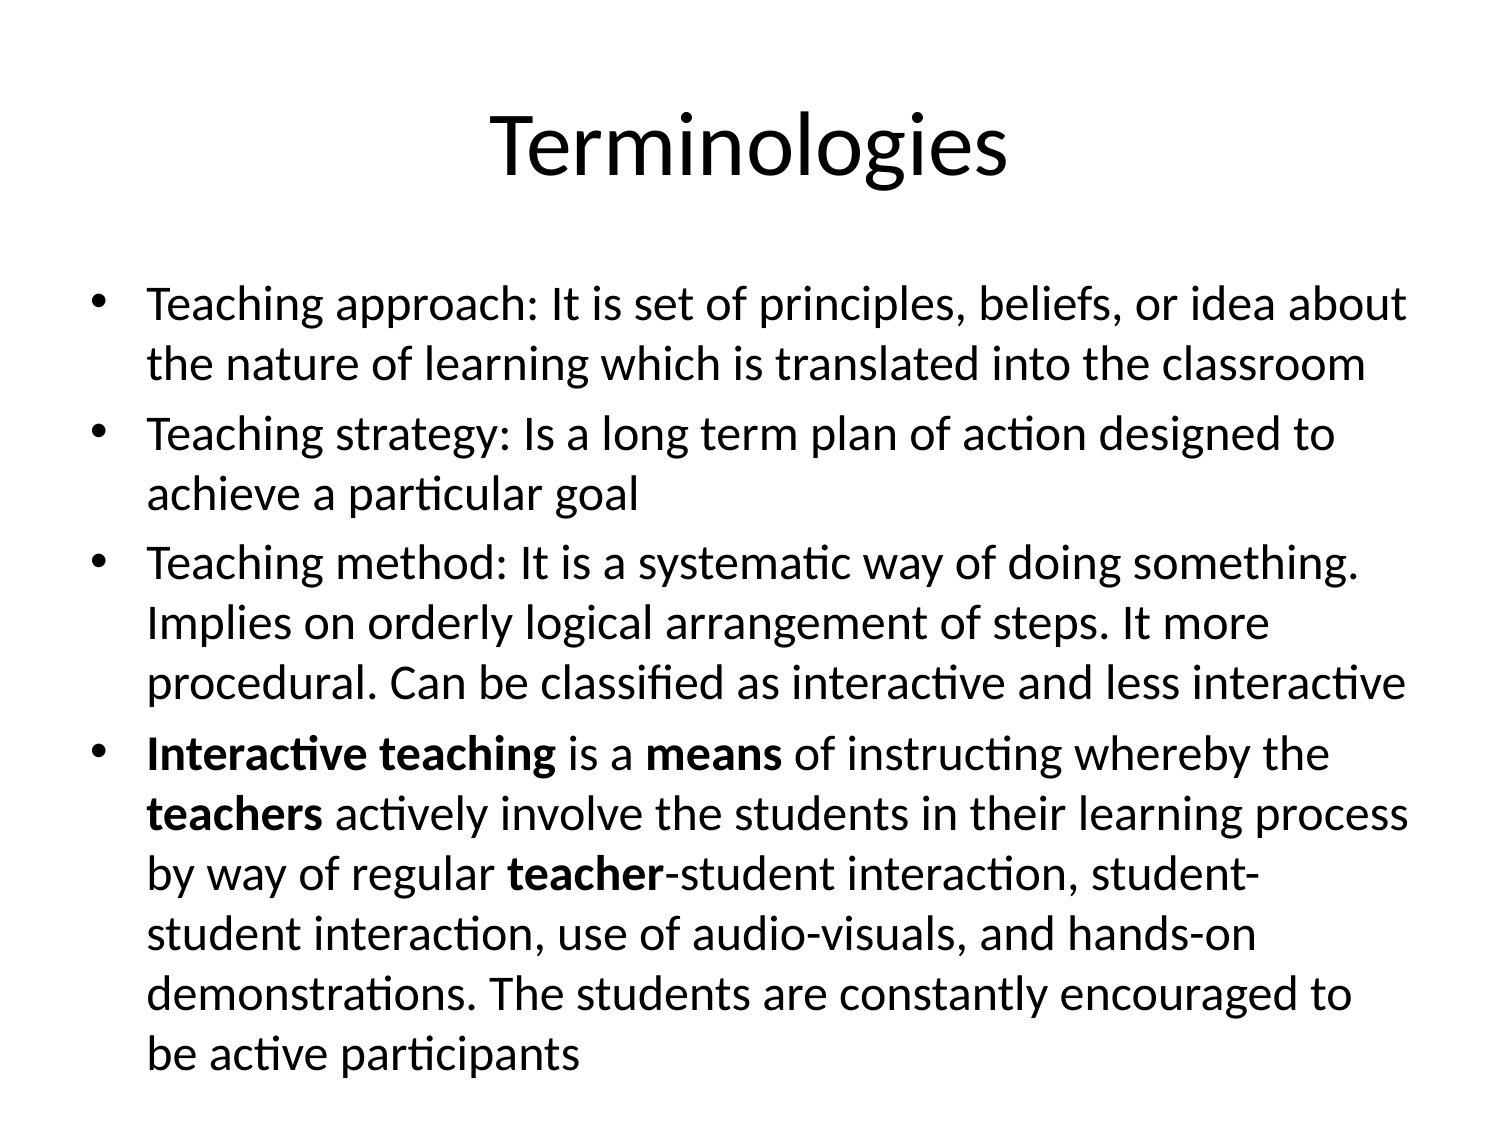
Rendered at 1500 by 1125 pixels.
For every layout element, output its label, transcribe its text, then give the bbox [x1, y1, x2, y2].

list Teaching approach: It is set of principles, beliefs, or idea about the nature of learning which is translated into the classroom Teaching strategy: Is a long term plan of action designed to achieve a particular goal Teaching method: It is a systematic way of doing something. Implies on orderly logical arrangement of steps. It more procedural. Can be classified as interactive and less interactive Interactive teaching is a means of instructing whereby the teachers actively involve the students in their learning process by way of regular teacher-student interaction, student-student interaction, use of audio-visuals, and hands-on demonstrations. The students are constantly encouraged to be active participants [75, 262, 1425, 1005]
title Terminologies [75, 45, 1425, 233]
